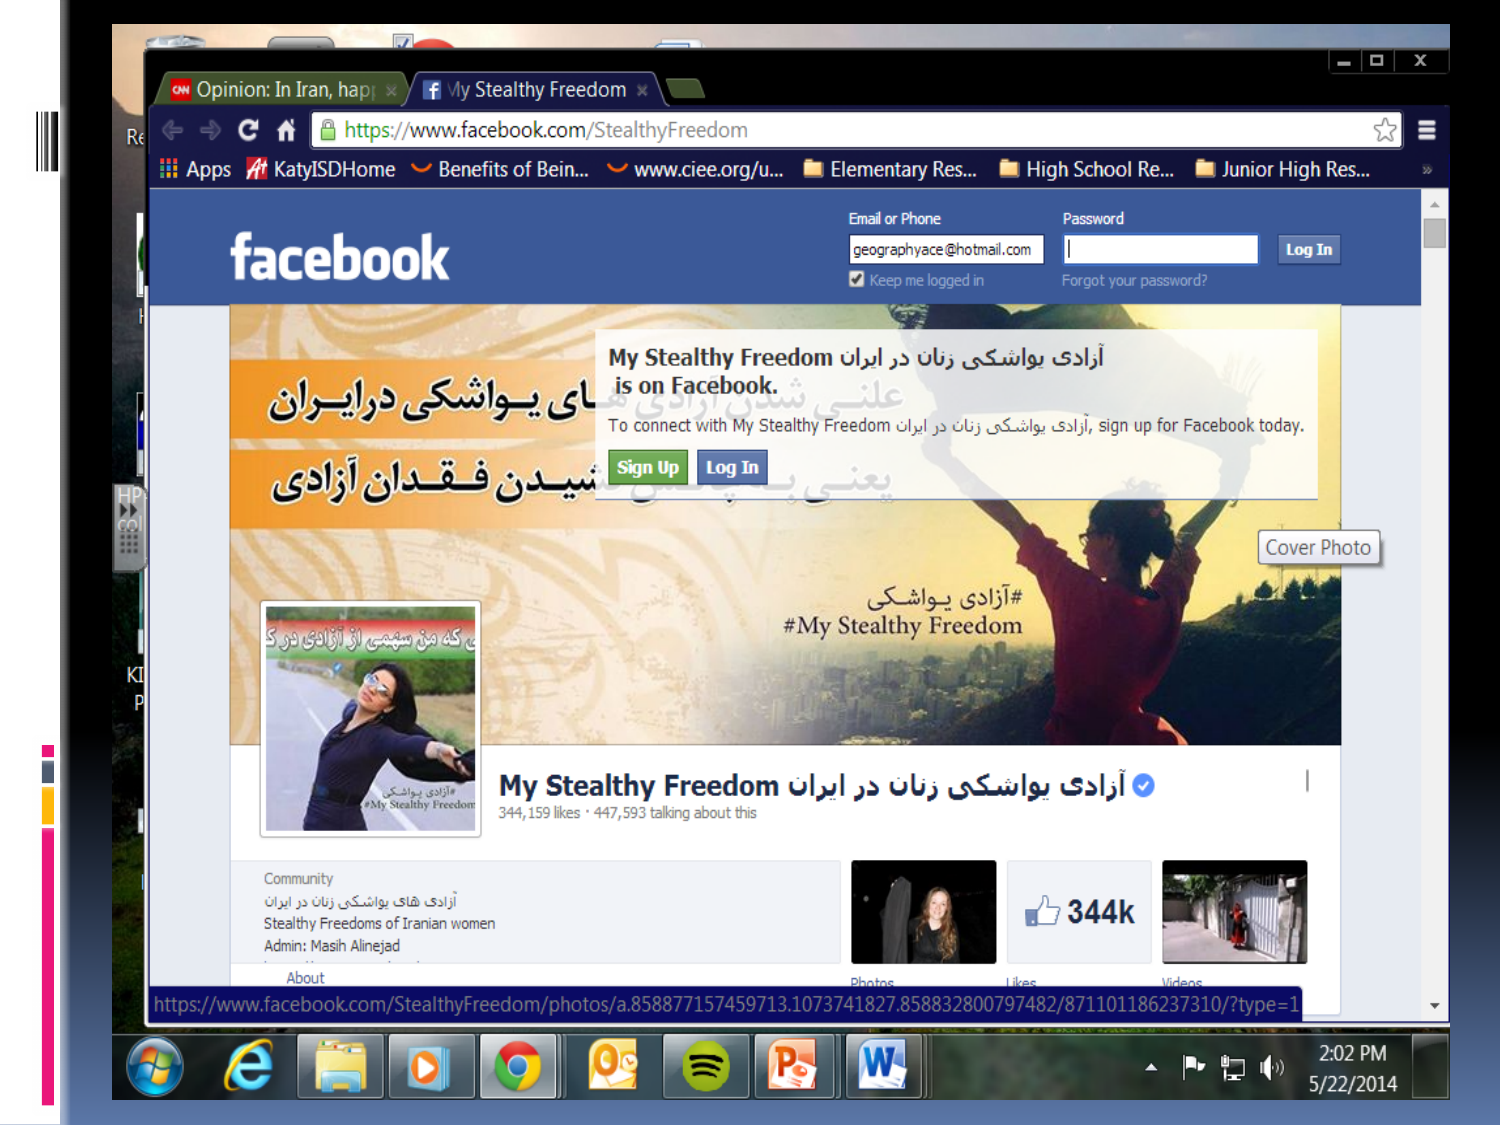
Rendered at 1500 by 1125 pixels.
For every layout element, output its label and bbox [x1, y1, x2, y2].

list [111, 24, 1451, 1101]
